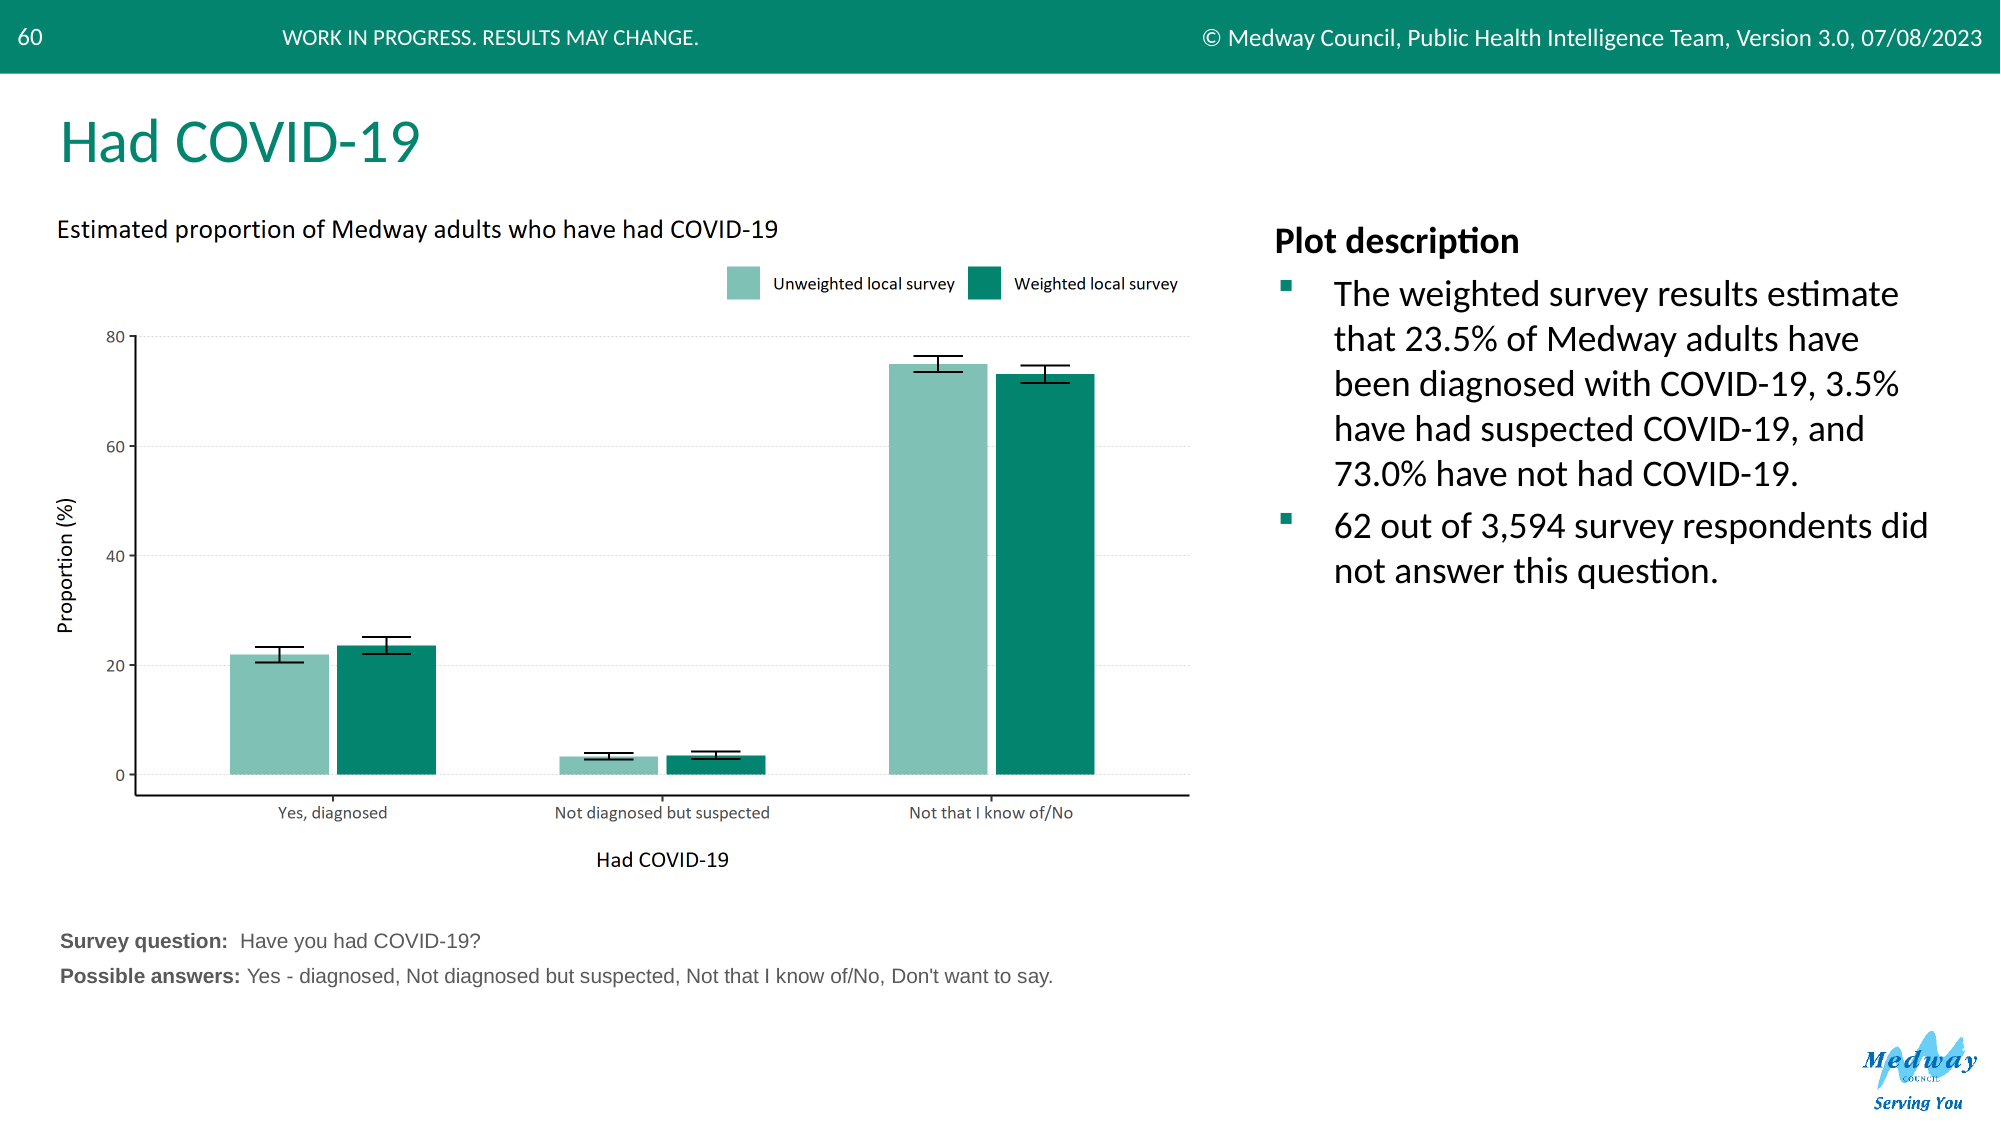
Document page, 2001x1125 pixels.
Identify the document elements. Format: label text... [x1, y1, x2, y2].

slide_number 60 [2, 5, 239, 66]
title Had COVID-19 [45, 83, 1955, 191]
list © Medway Council, Public Health Intelligence Team, Version 3.0, 07/08/2023 [881, 2, 2000, 72]
list Plot description The weighted survey results estimate that 23.5% of Medway adults have been diagnosed with COVID-19, 3.5% have had suspected COVID-19, and 73.0% have not had COVID-19. 62 out of 3,594 survey respondents did not answer this question. [1259, 208, 1955, 1000]
list Survey question: Have you had COVID-19? Possible answers: Yes - diagnosed, Not diagnosed but suspected, Not that I know of/No, Don't want to say. [45, 916, 1201, 1089]
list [44, 208, 1201, 882]
picture [1862, 1031, 1977, 1111]
